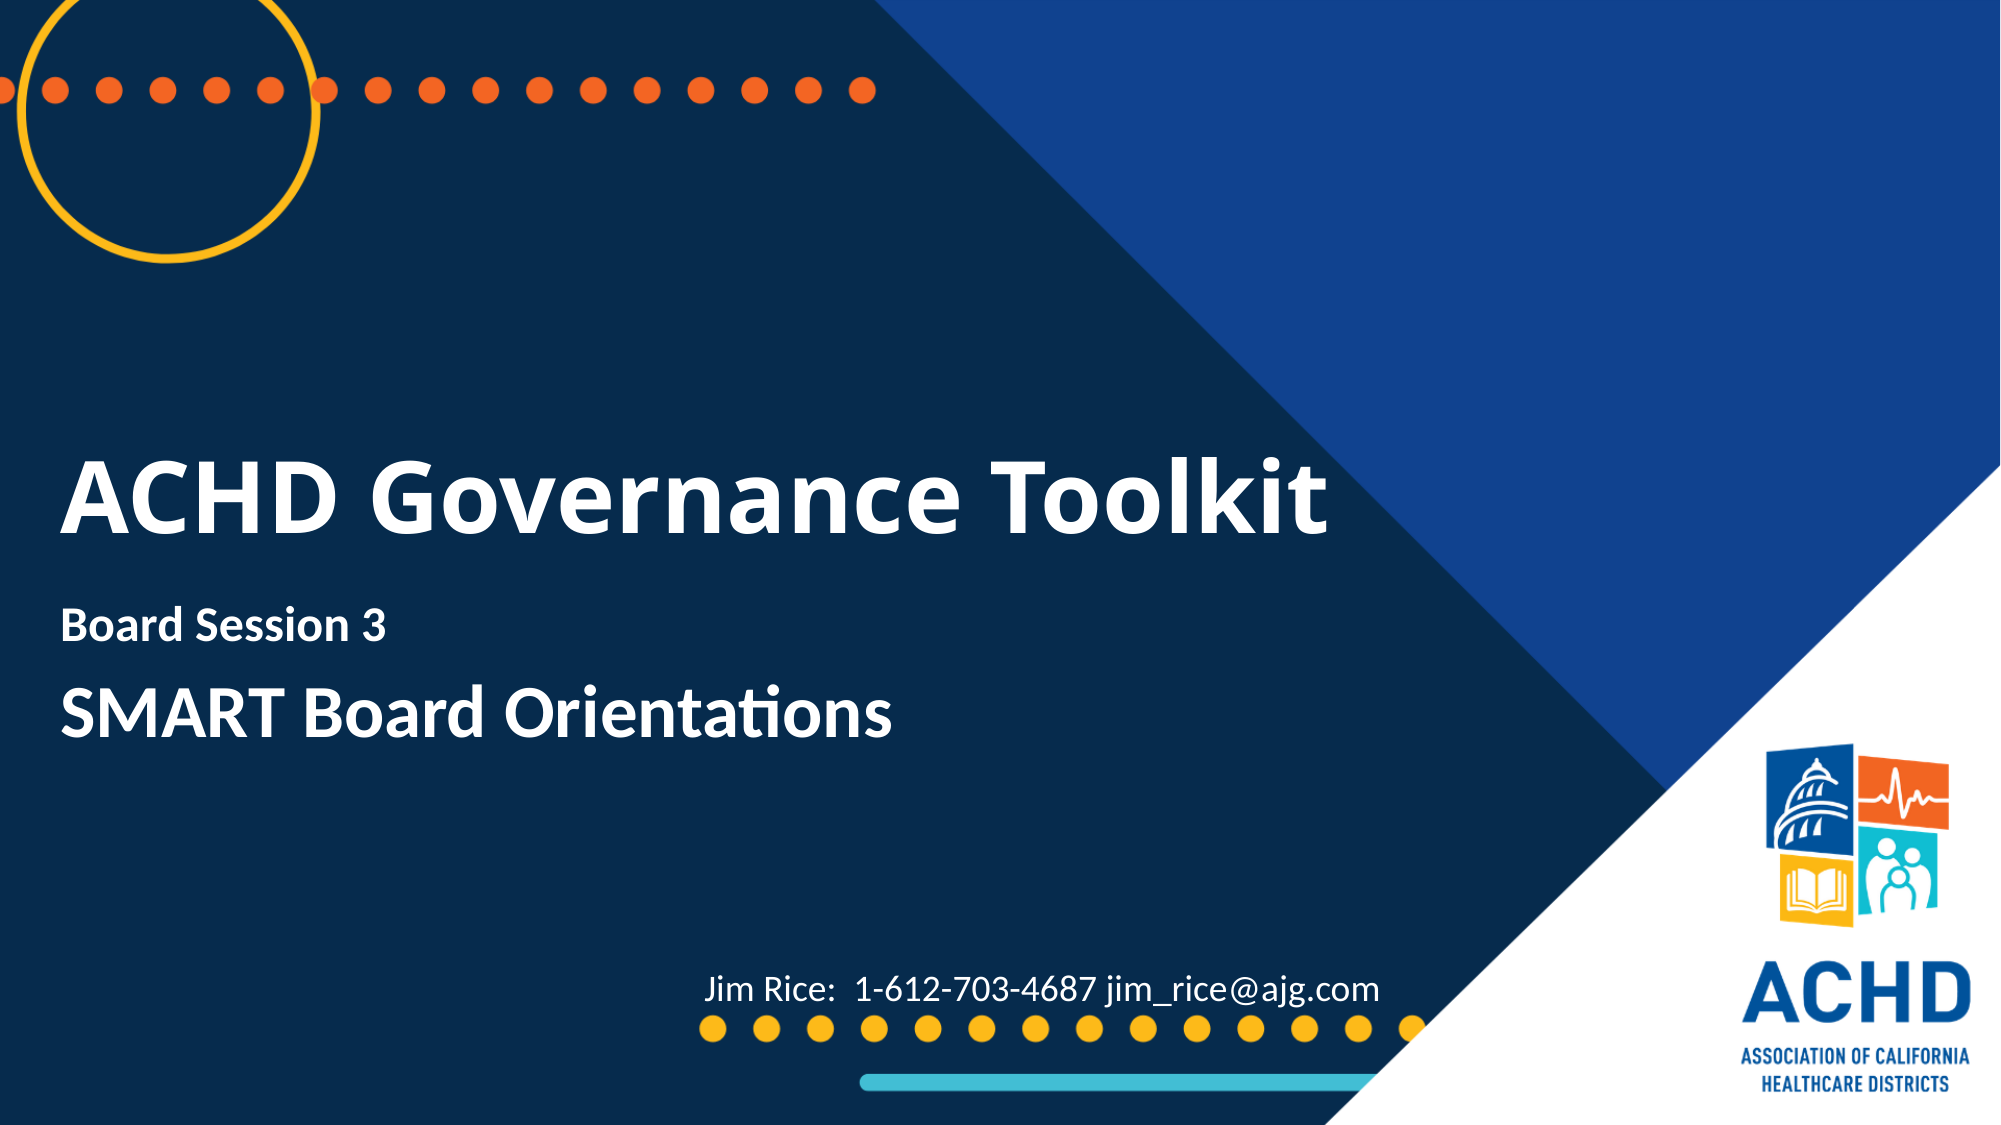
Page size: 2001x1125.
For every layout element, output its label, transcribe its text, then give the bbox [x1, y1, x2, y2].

subtitle Board Session 3 SMART Board Orientations [45, 590, 1546, 863]
picture [0, 0, 2001, 1125]
text_box Jim Rice: 1-612-703-4687 jim_rice@ajg.com [689, 956, 1484, 1017]
title ACHD Governance Toolkit [45, 170, 1546, 563]
